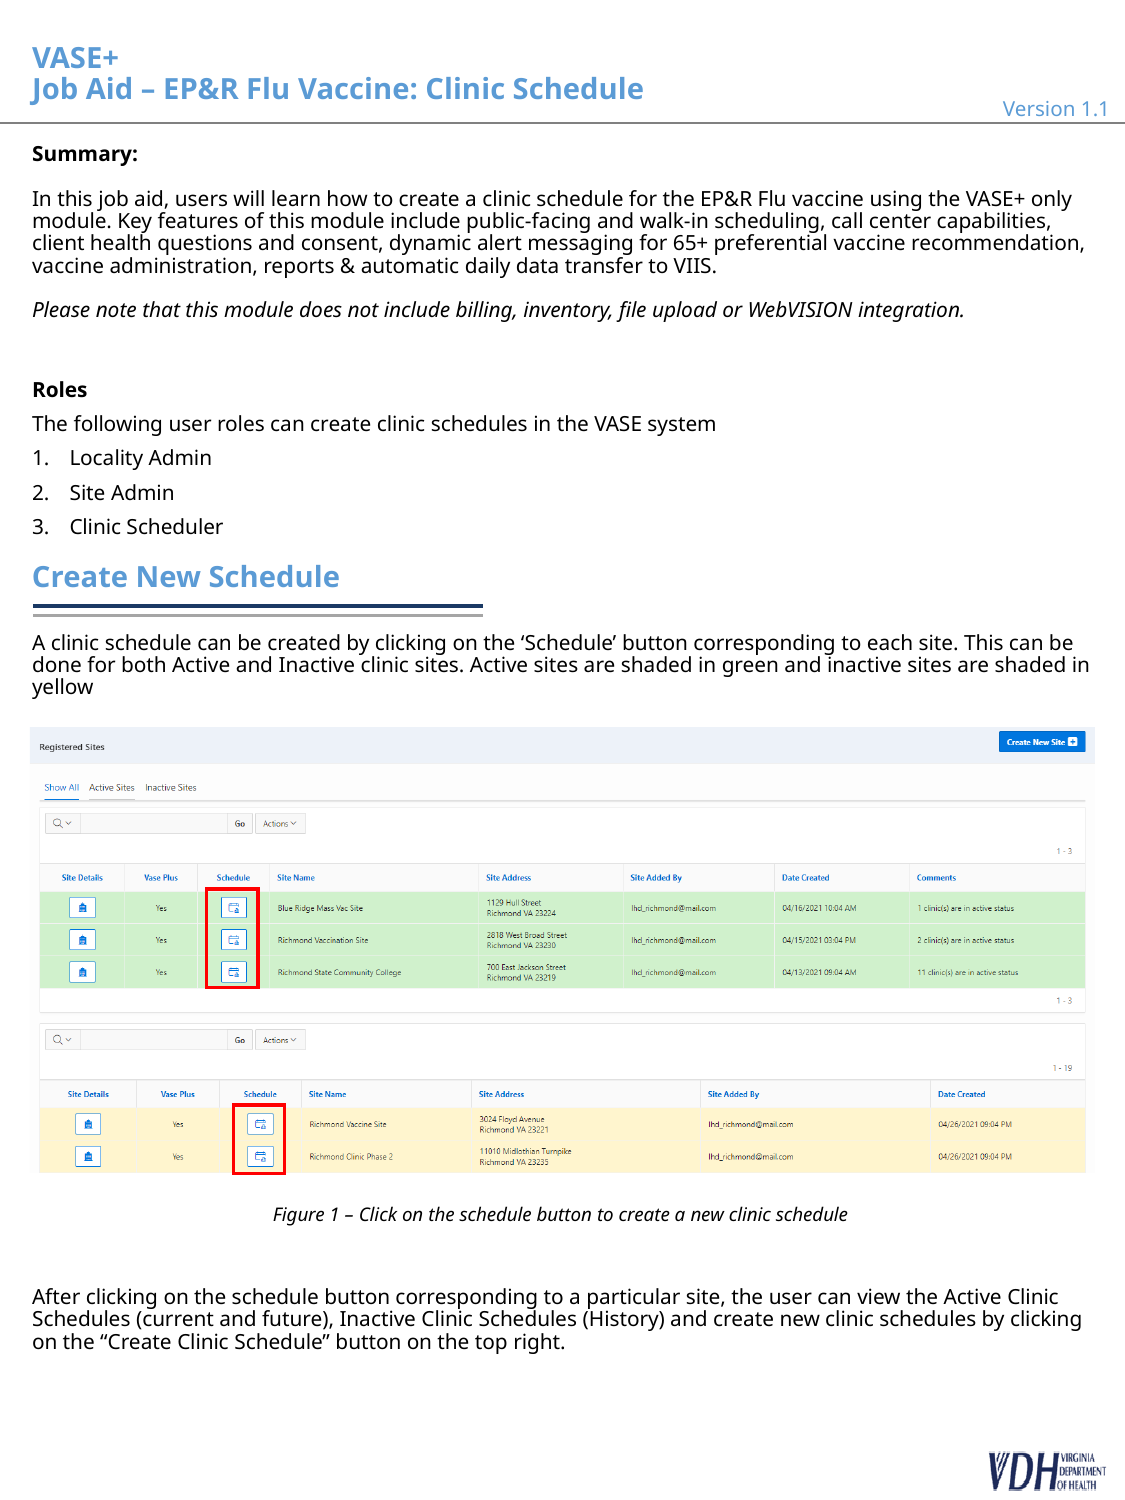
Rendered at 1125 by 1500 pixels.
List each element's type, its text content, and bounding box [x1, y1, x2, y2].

text_box Figure 1 – Click on the schedule button to create a new clinic schedule [258, 1194, 865, 1233]
text_box Create New Schedule [17, 550, 1068, 601]
text_box After clicking on the schedule button corresponding to a particular site, the user can view the Active Clinic Schedules (current and future), Inactive Clinic Schedules (History) and create new clinic schedules by clicking on the “Create Clinic Schedule” button on the top right. [17, 1279, 1108, 1380]
text_box A clinic schedule can be created by clicking on the ‘Schedule’ button corresponding to each site. This can be done for both Active and Inactive clinic sites. Active sites are shaded in green and inactive sites are shaded in yellow [17, 624, 1108, 782]
text_box Version 1.1 [667, 43, 1125, 129]
text_box Roles The following user roles can create clinic schedules in the VASE system Locality Admin Site Admin Clinic Scheduler [17, 371, 1108, 530]
list Summary: In this job aid, users will learn how to create a clinic schedule for the EP&R Flu vaccine using the VASE+ only module. Key features of this module include public-facing and walk-in scheduling, call center capabilities, client health questions and consent, dynamic alert messaging for 65+ preferential vaccine recommendation, vaccine administration, reports & automatic daily data transfer to VIIS. Please note that this module does not include billing, inventory, file upload or WebVISION integration. [17, 136, 1108, 365]
title VASE+ Job Aid – EP&R Flu Vaccine: Clinic Schedule [17, 32, 796, 118]
picture [987, 1444, 1108, 1494]
picture [29, 727, 1095, 1173]
